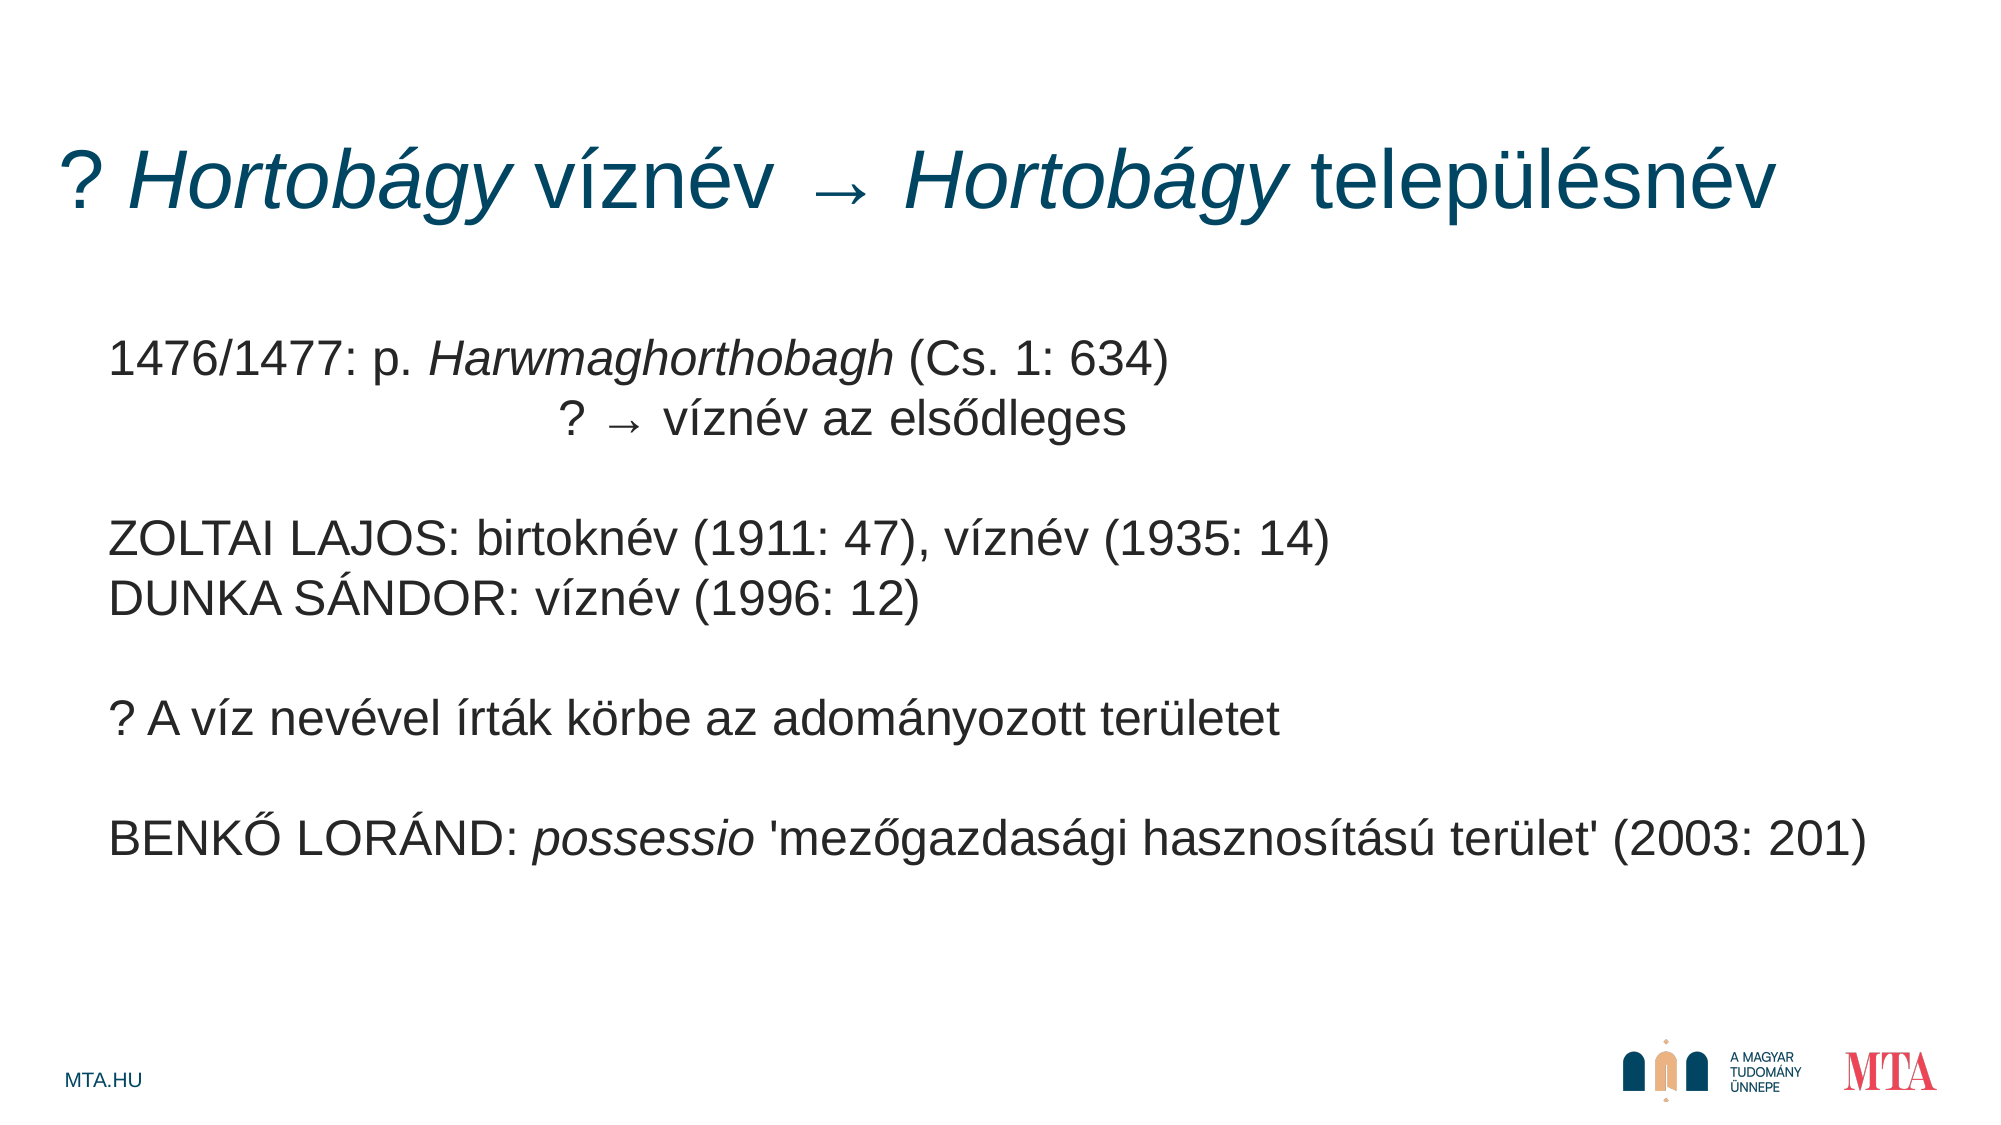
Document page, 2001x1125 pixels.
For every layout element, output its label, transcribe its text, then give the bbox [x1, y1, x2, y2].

picture [1623, 1039, 1979, 1102]
list 1476/1477: p. Harwmaghorthobagh (Cs. 1: 634) ? → víznév az elsődleges Zoltai Lajos: birtoknév (1911: 47), víznév (1935: 14) Dunka Sándor: víznév (1996: 12) ? A víz nevével írták körbe az adományozott területet Benkő Loránd: possessio 'mezőgazdasági hasznosítású terület' (2003: 201) [93, 318, 1913, 1015]
list ? Hortobágy víznév → Hortobágy településnév [43, 117, 1913, 286]
